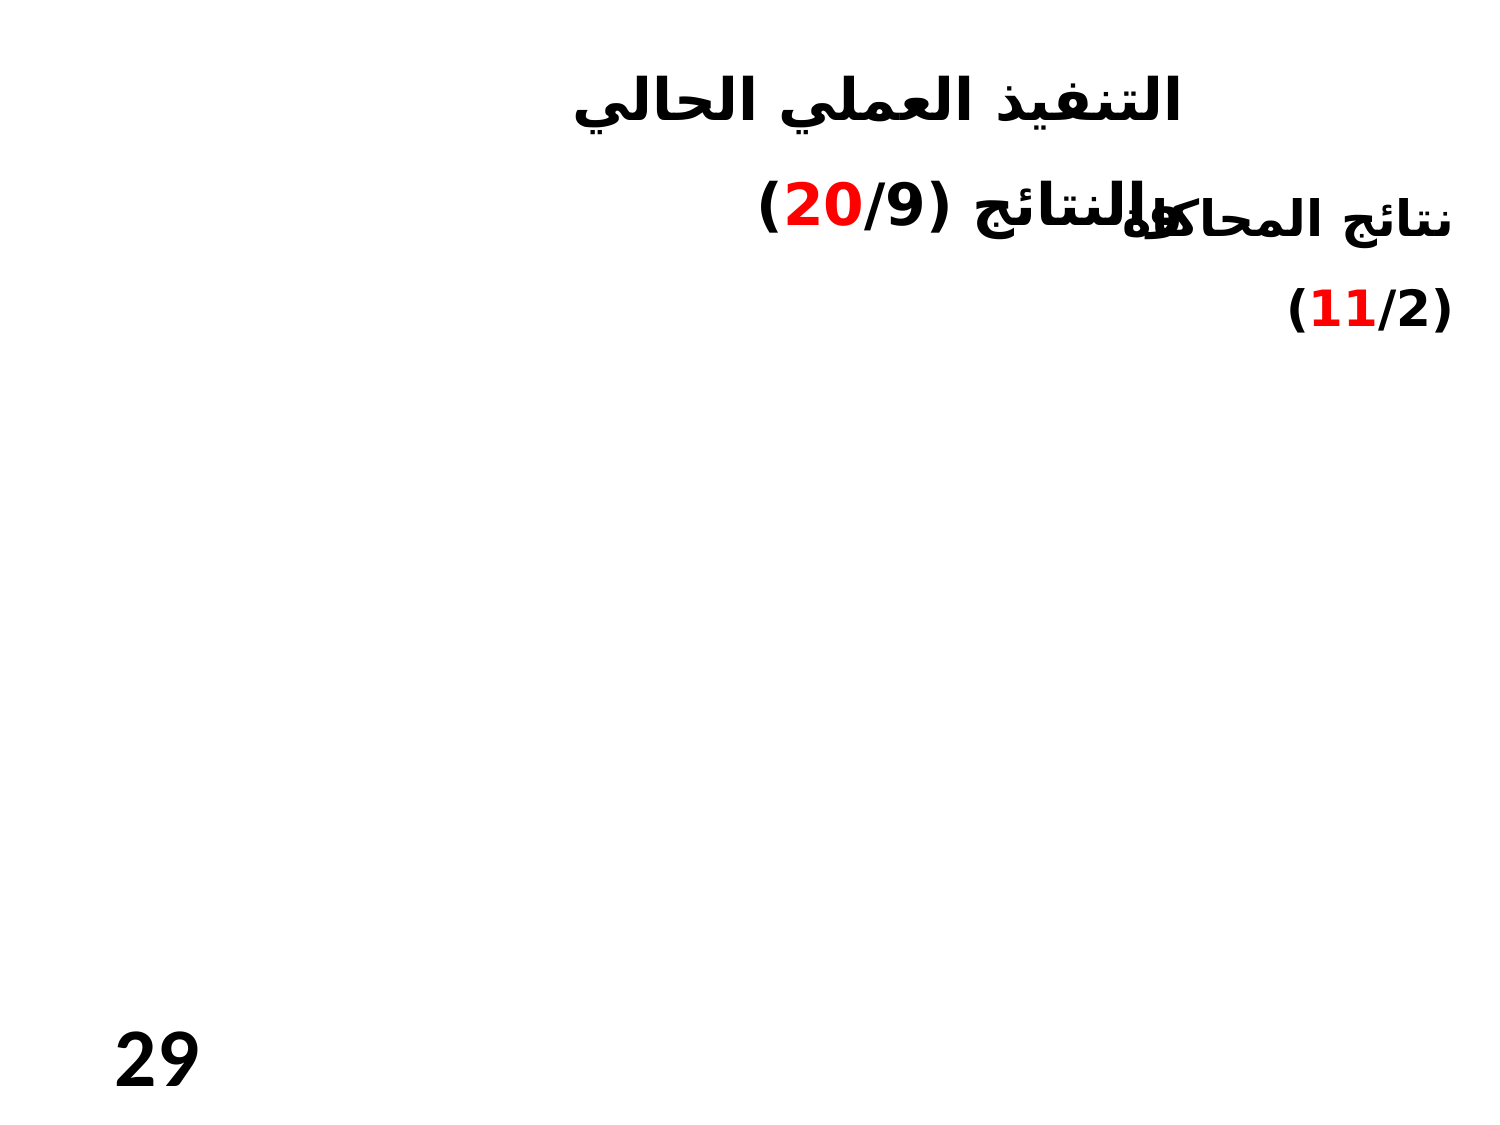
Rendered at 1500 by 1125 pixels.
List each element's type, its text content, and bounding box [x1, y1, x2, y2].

slide_number 29 [53, 1023, 215, 1084]
text_box نتائج المحاكاة (11/2) [1021, 148, 1469, 344]
text_box التنفيذ العملي الحالي والنتائج (20/9) [442, 19, 1199, 245]
